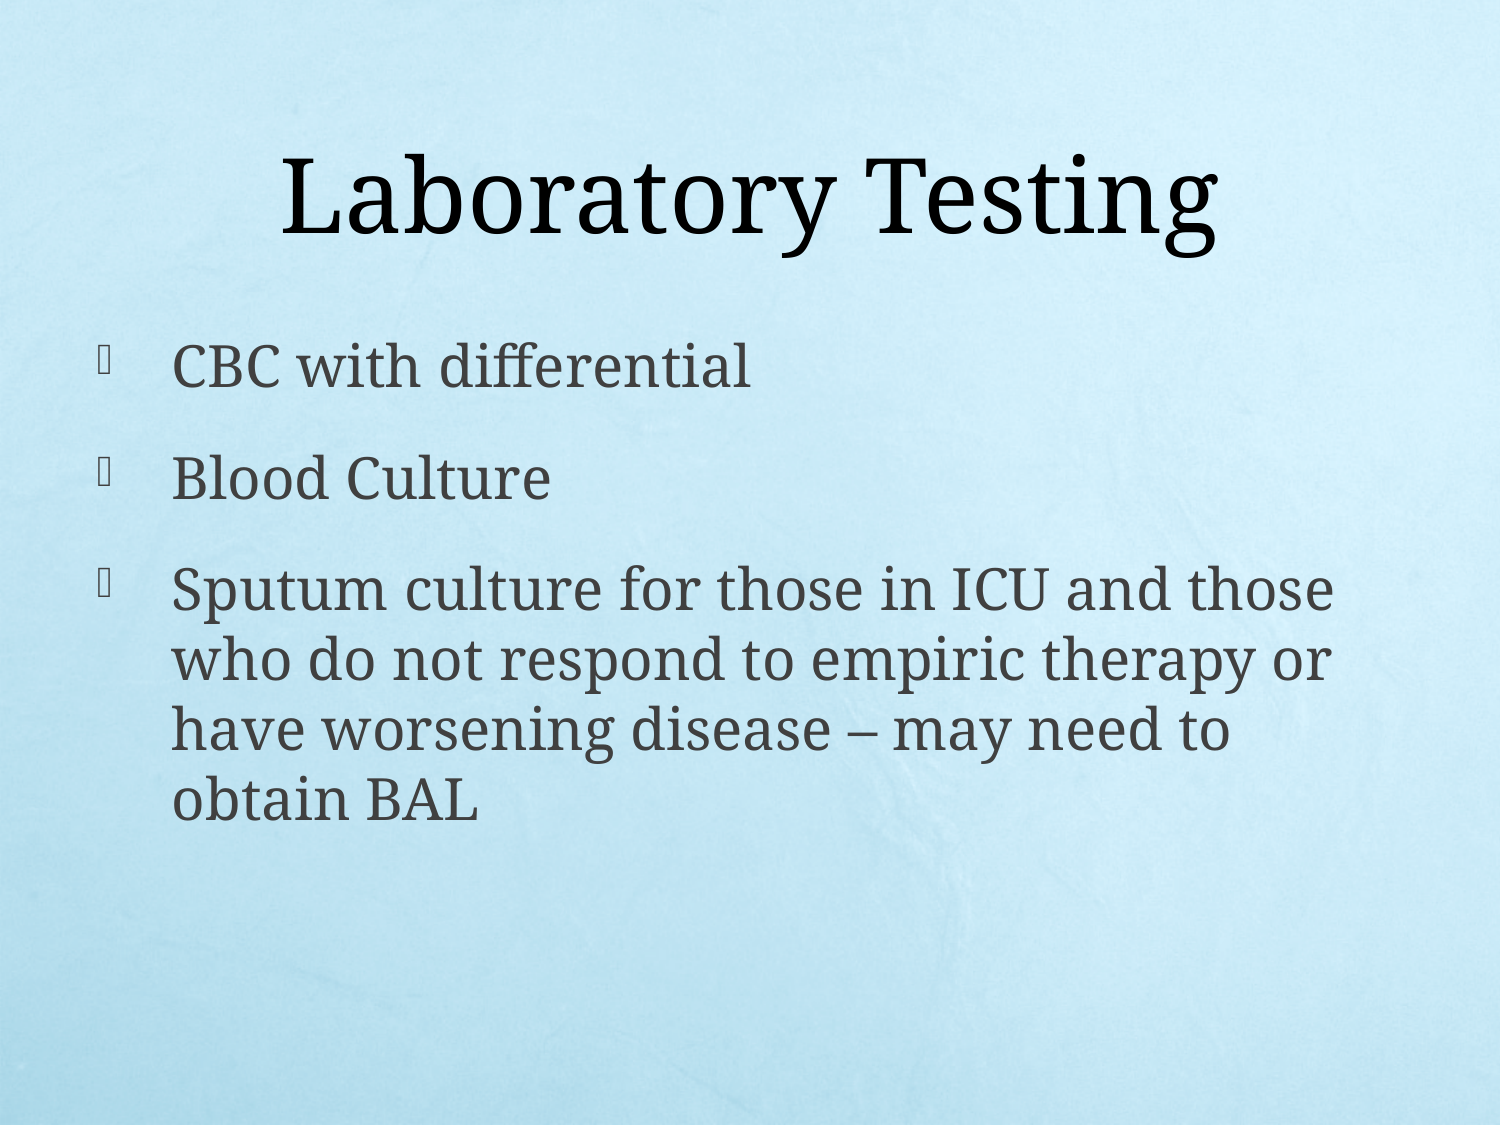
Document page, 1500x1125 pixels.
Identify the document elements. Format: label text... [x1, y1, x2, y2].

title Laboratory Testing [81, 122, 1419, 262]
list CBC with differential Blood Culture Sputum culture for those in ICU and those who do not respond to empiric therapy or have worsening disease – may need to obtain BAL [81, 321, 1419, 1005]
